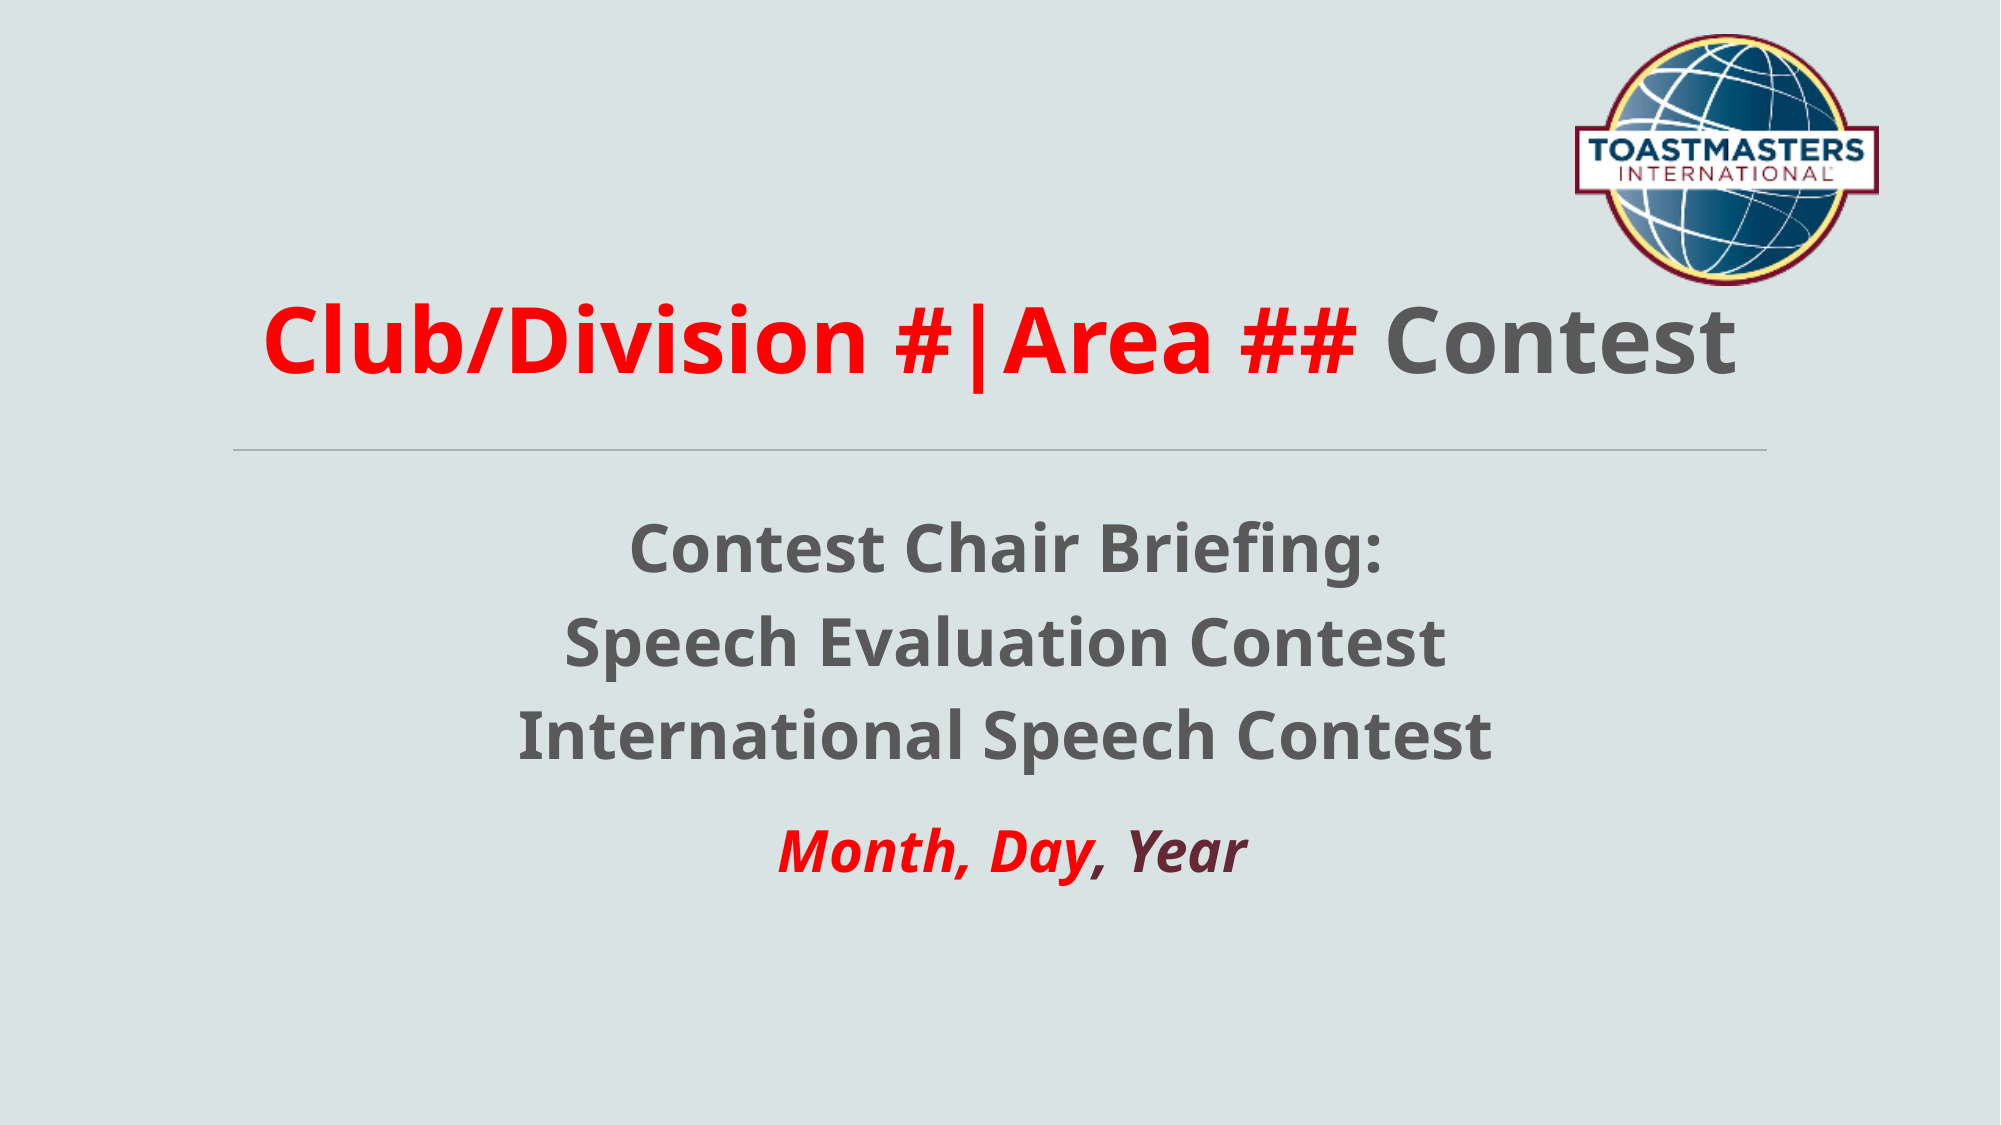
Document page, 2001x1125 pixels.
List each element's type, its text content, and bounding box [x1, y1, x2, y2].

text_box Month, Day, Year [256, 807, 1769, 892]
text_box [212, 355, 1838, 417]
title Club/Division #|Area ## Contest [231, 275, 1769, 363]
picture [1575, 34, 1879, 286]
list Contest Chair Briefing: Speech Evaluation Contest International Speech Contest [243, 498, 1769, 821]
